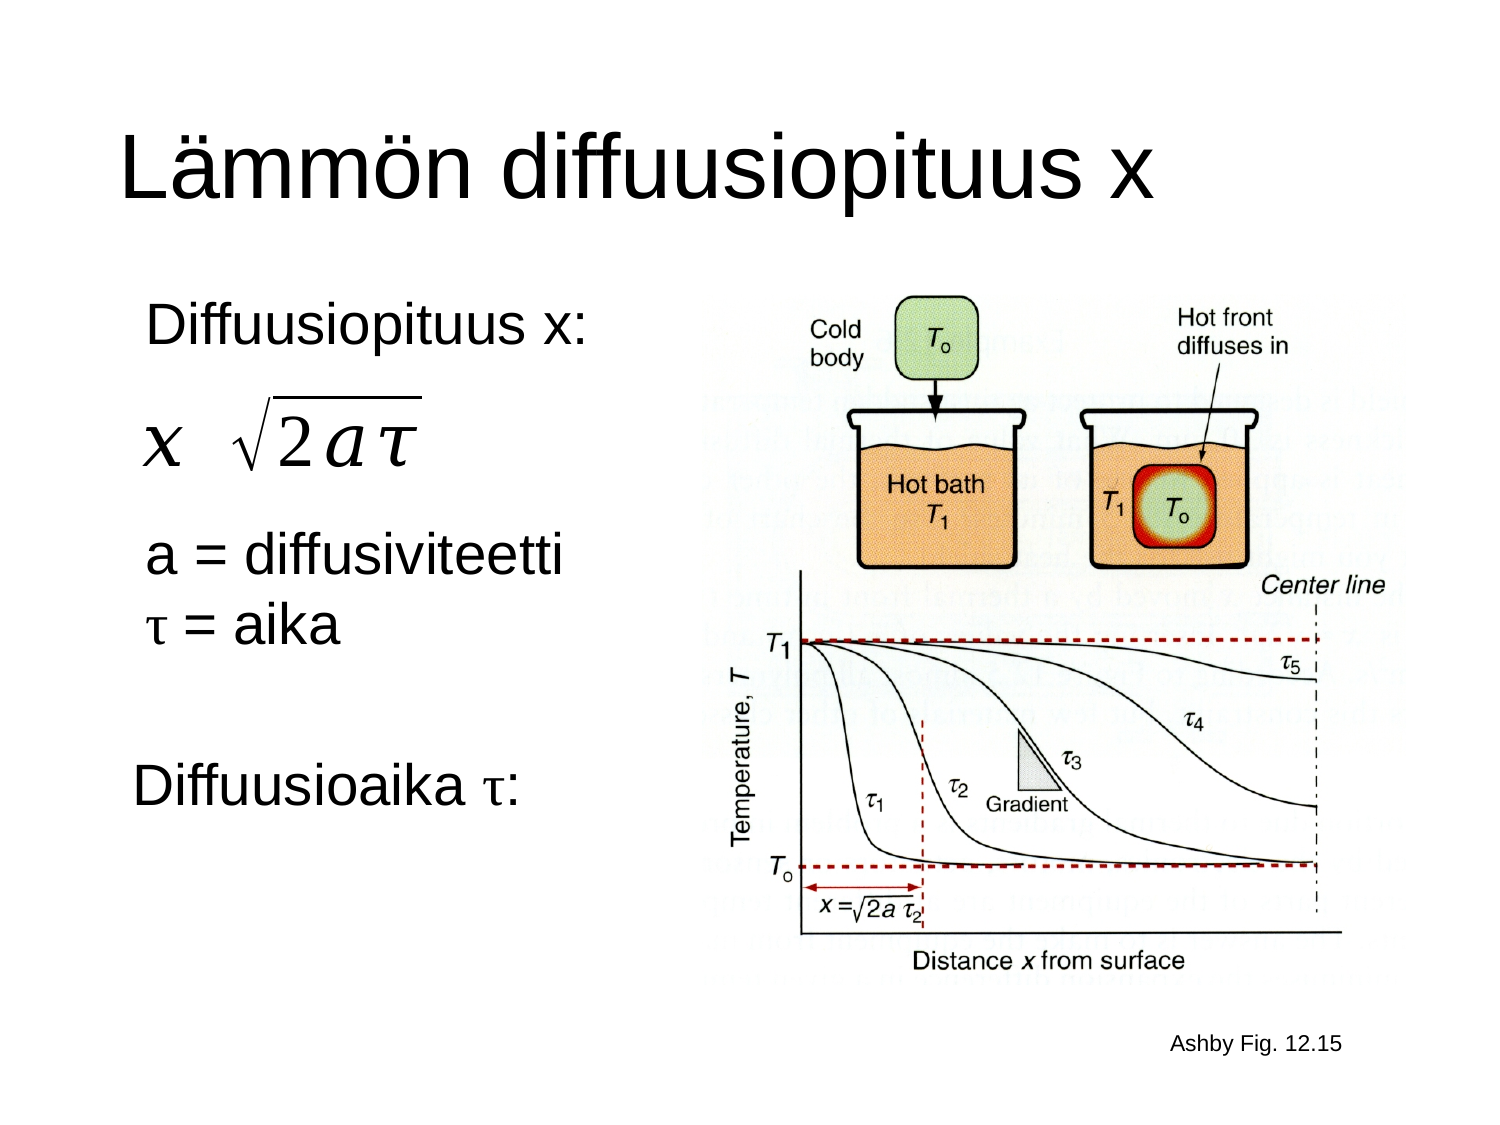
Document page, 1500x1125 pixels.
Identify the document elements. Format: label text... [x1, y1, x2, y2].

text_box Diffuusiopituus x: [130, 278, 702, 364]
text_box Ashby Fig. 12.15 [1155, 1020, 1406, 1063]
title Lämmön diffuusiopituus x [103, 59, 1397, 278]
picture [702, 256, 1406, 985]
text_box Diffuusioaika τ: [117, 739, 548, 825]
text_box a = diffusiviteetti τ = aika [130, 508, 702, 664]
